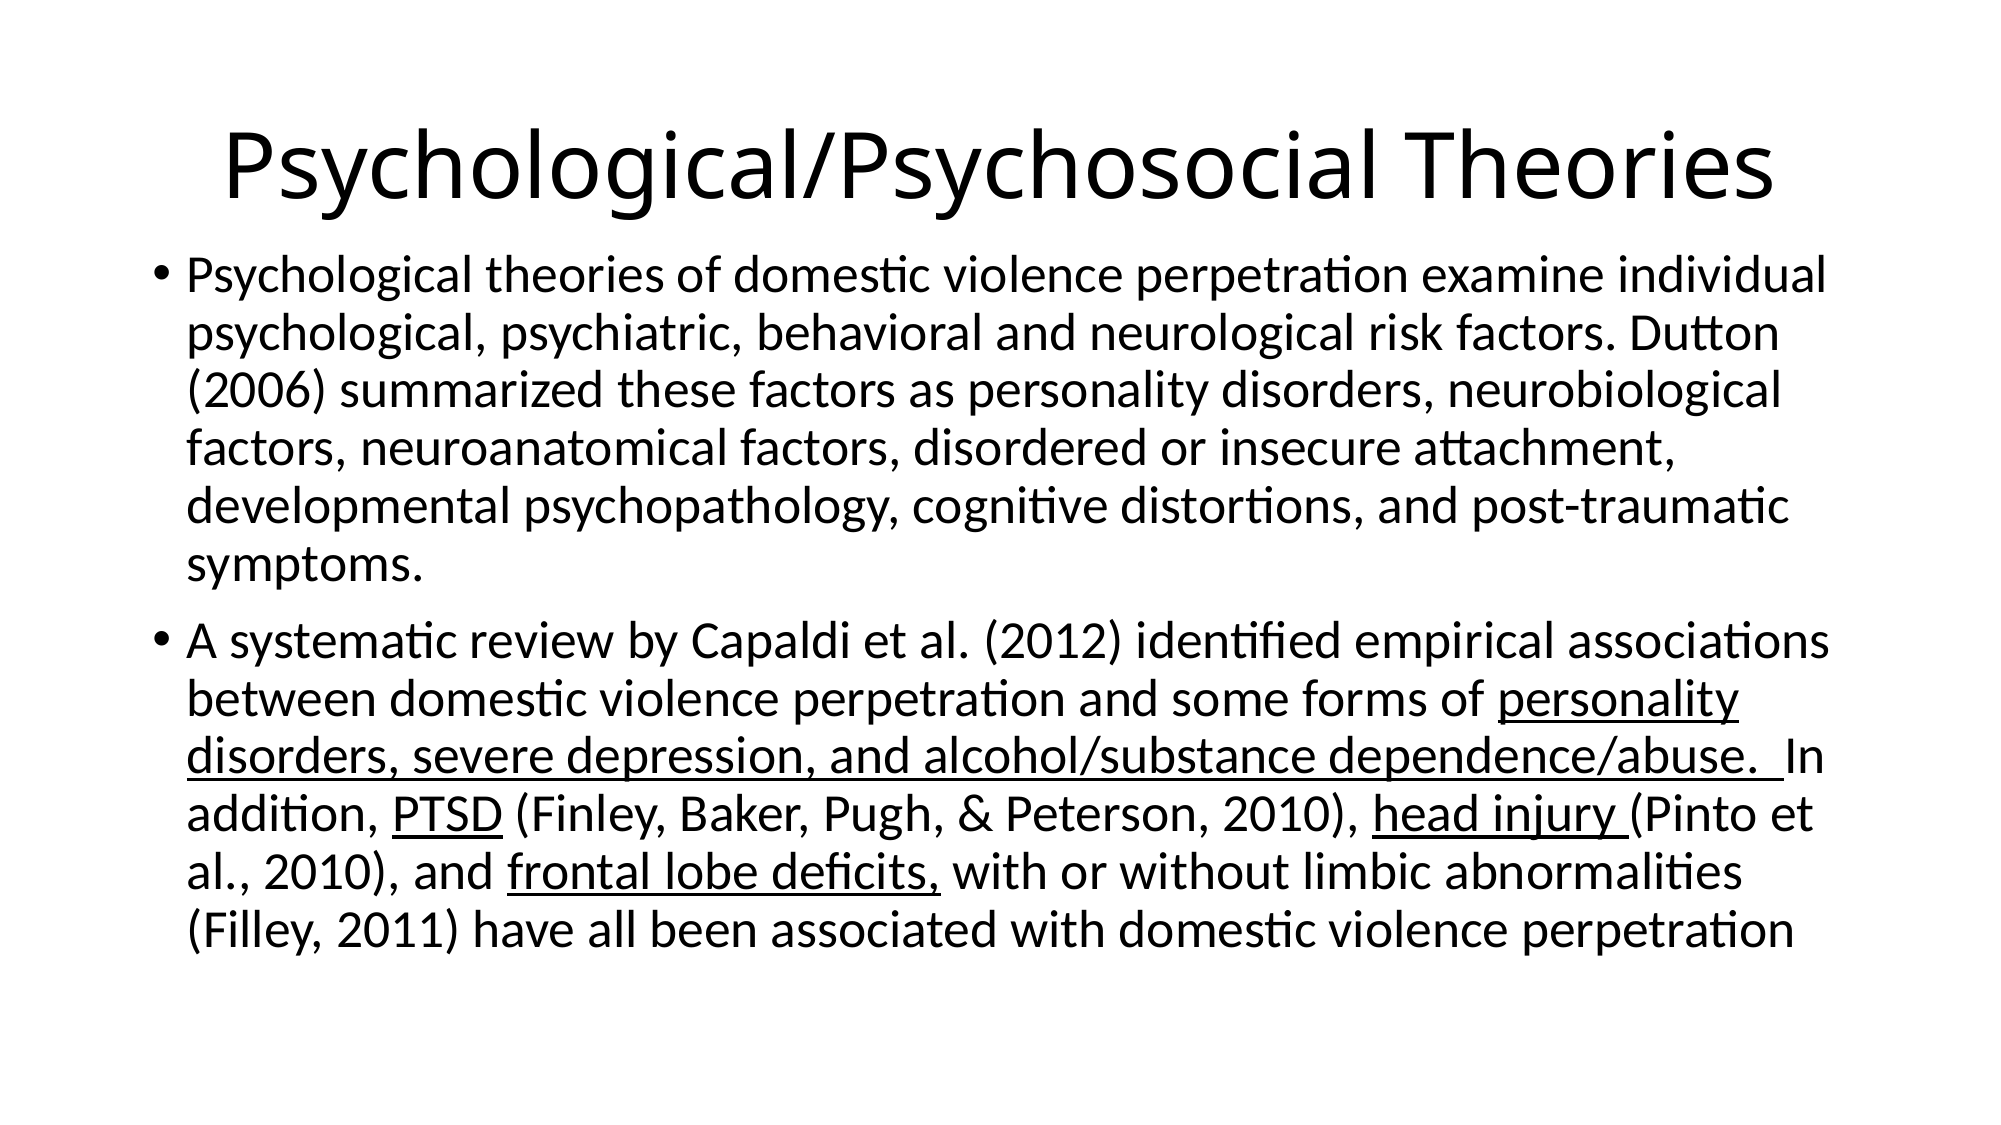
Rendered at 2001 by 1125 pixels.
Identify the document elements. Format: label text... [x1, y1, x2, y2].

list Psychological theories of domestic violence perpetration examine individual psychological, psychiatric, behavioral and neurological risk factors. Dutton (2006) summarized these factors as personality disorders, neurobiological factors, neuroanatomical factors, disordered or insecure attachment, developmental psychopathology, cognitive distortions, and post-traumatic symptoms. A systematic review by Capaldi et al. (2012) identified empirical associations between domestic violence perpetration and some forms of personality disorders, severe depression, and alcohol/substance dependence/abuse. In addition, PTSD (Finley, Baker, Pugh, & Peterson, 2010), head injury (Pinto et al., 2010), and frontal lobe deficits, with or without limbic abnormalities (Filley, 2011) have all been associated with domestic violence perpetration [137, 238, 1863, 1014]
title Psychological/Psychosocial Theories [137, 59, 1863, 238]
